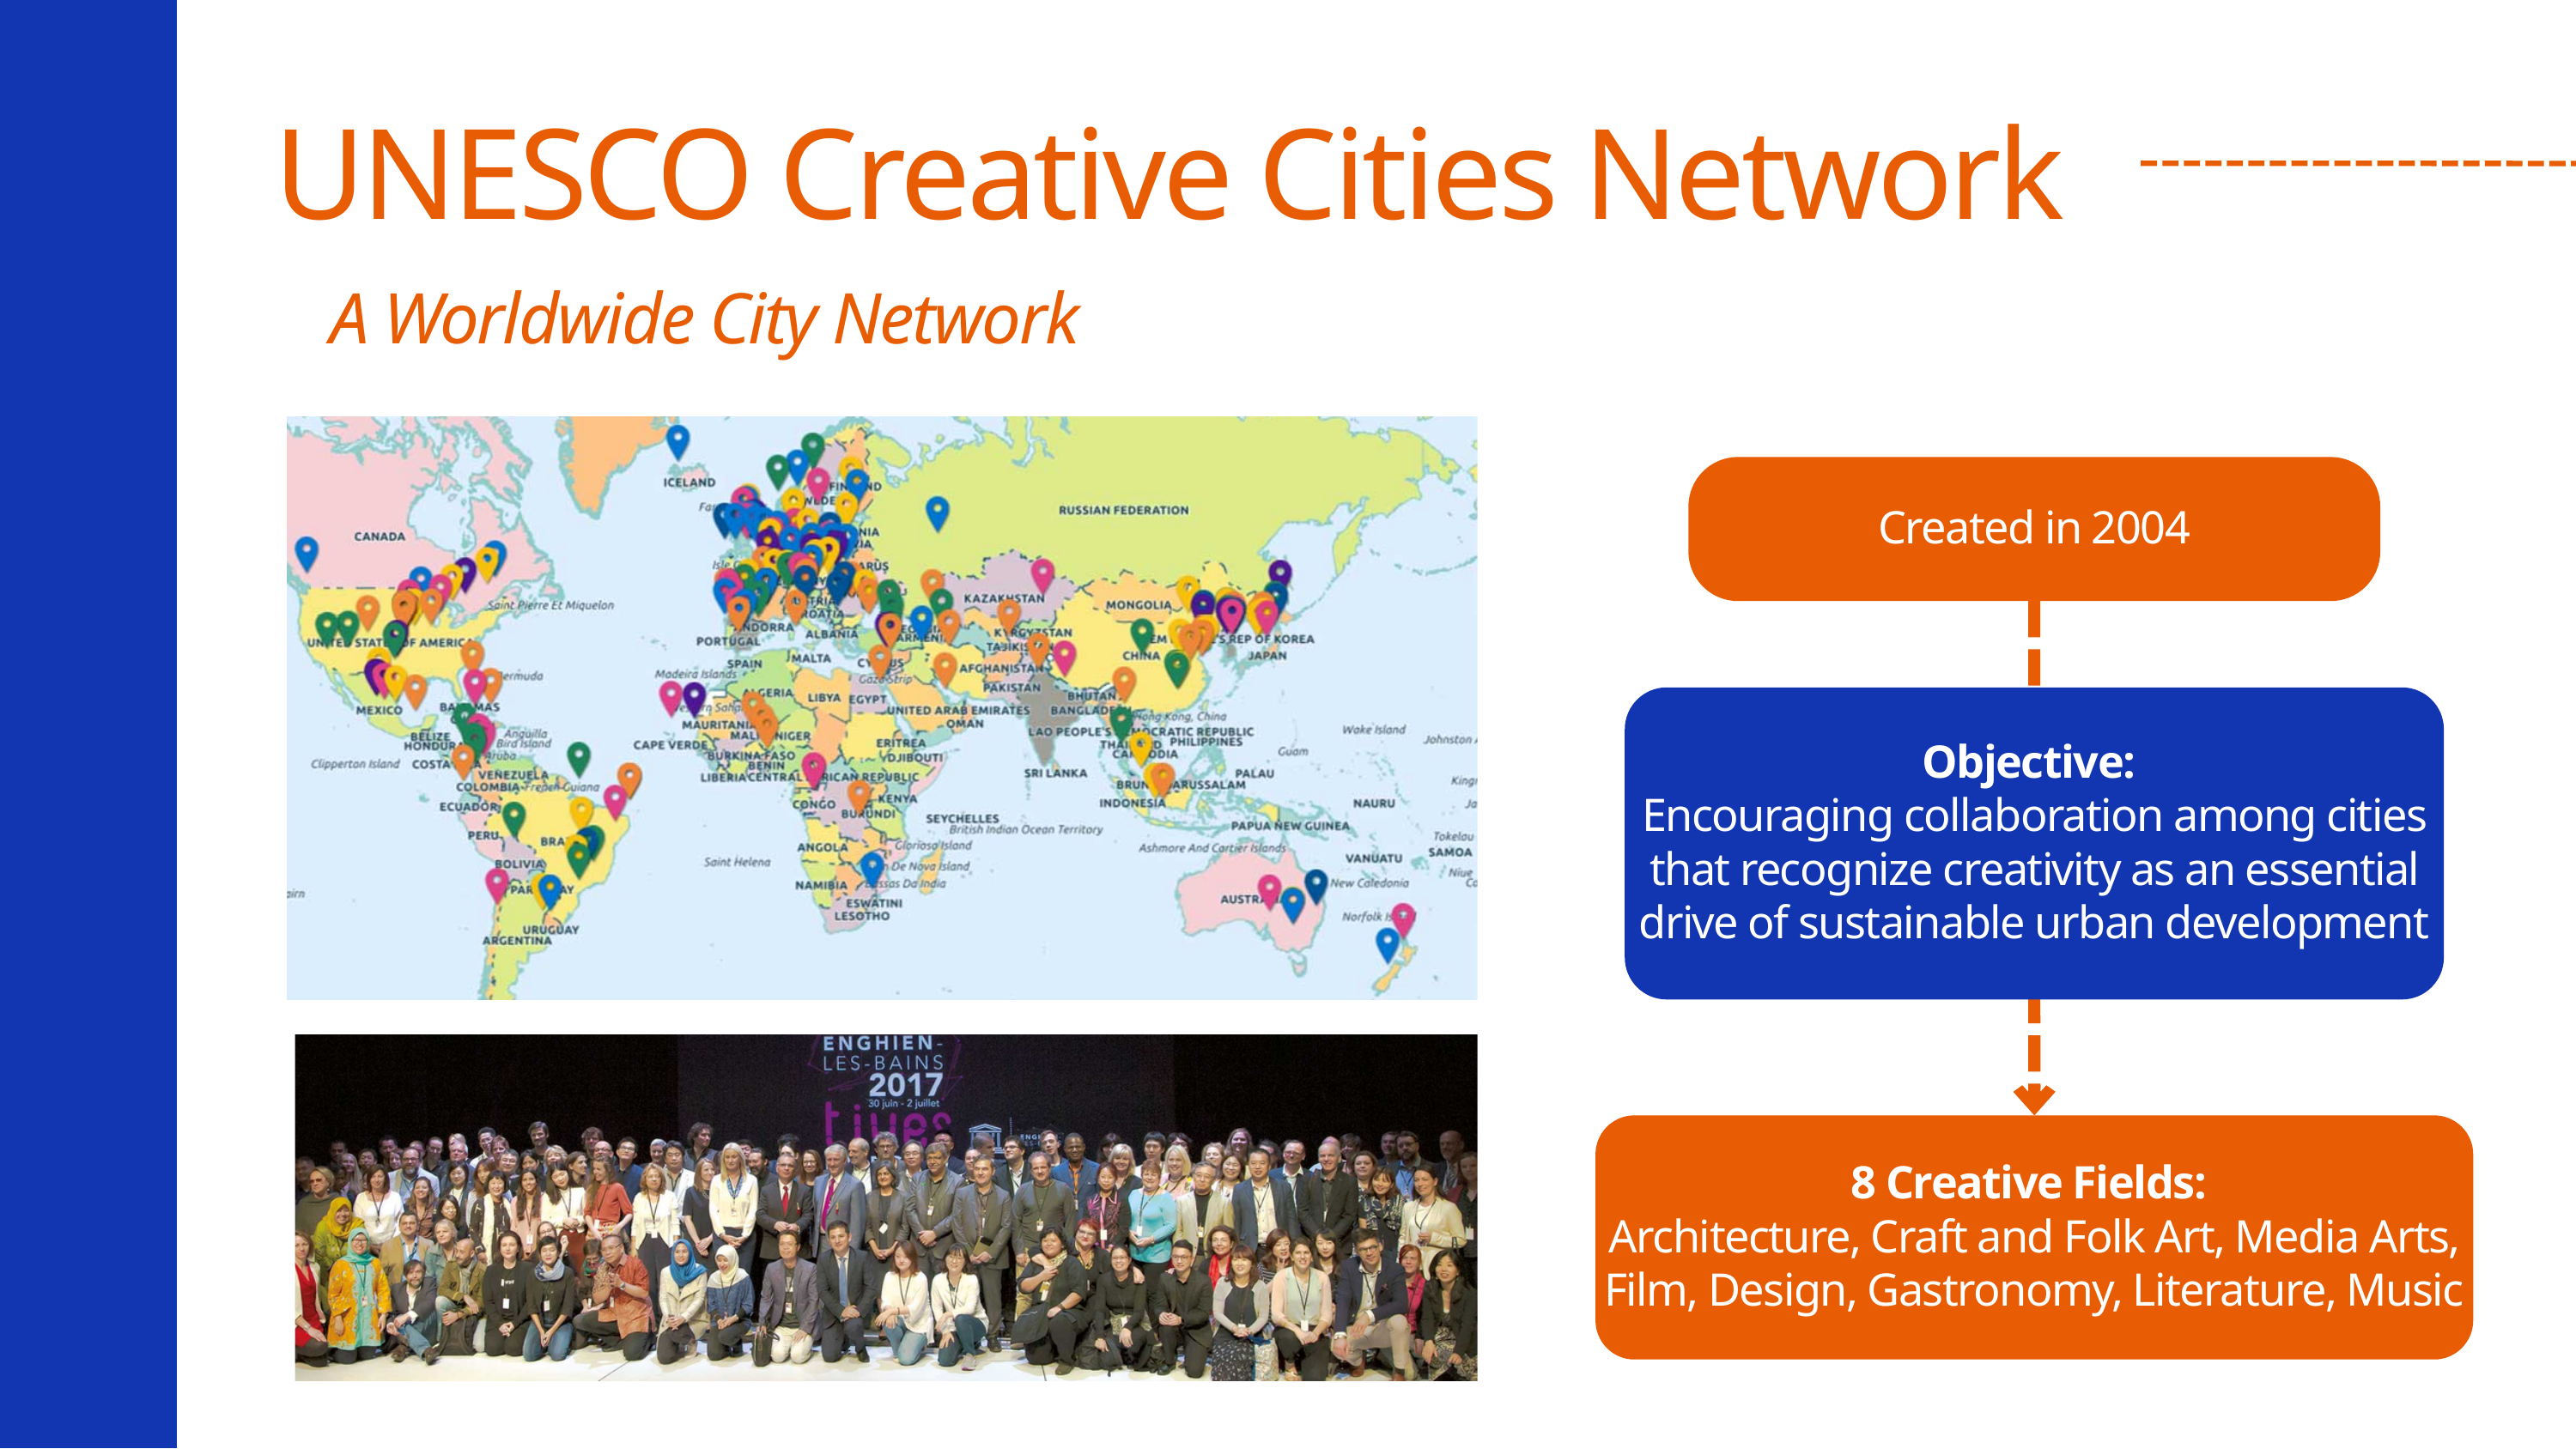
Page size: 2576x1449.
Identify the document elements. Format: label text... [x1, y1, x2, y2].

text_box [0, 0, 178, 1449]
text_box A Worldwide City Network [303, 274, 1107, 359]
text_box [1688, 457, 2381, 602]
text_box [295, 1034, 1478, 1381]
text_box [286, 416, 1478, 1000]
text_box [1624, 687, 2445, 1000]
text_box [1595, 1115, 2474, 1360]
text_box UNESCO Creative Cities Network [274, 68, 2299, 245]
